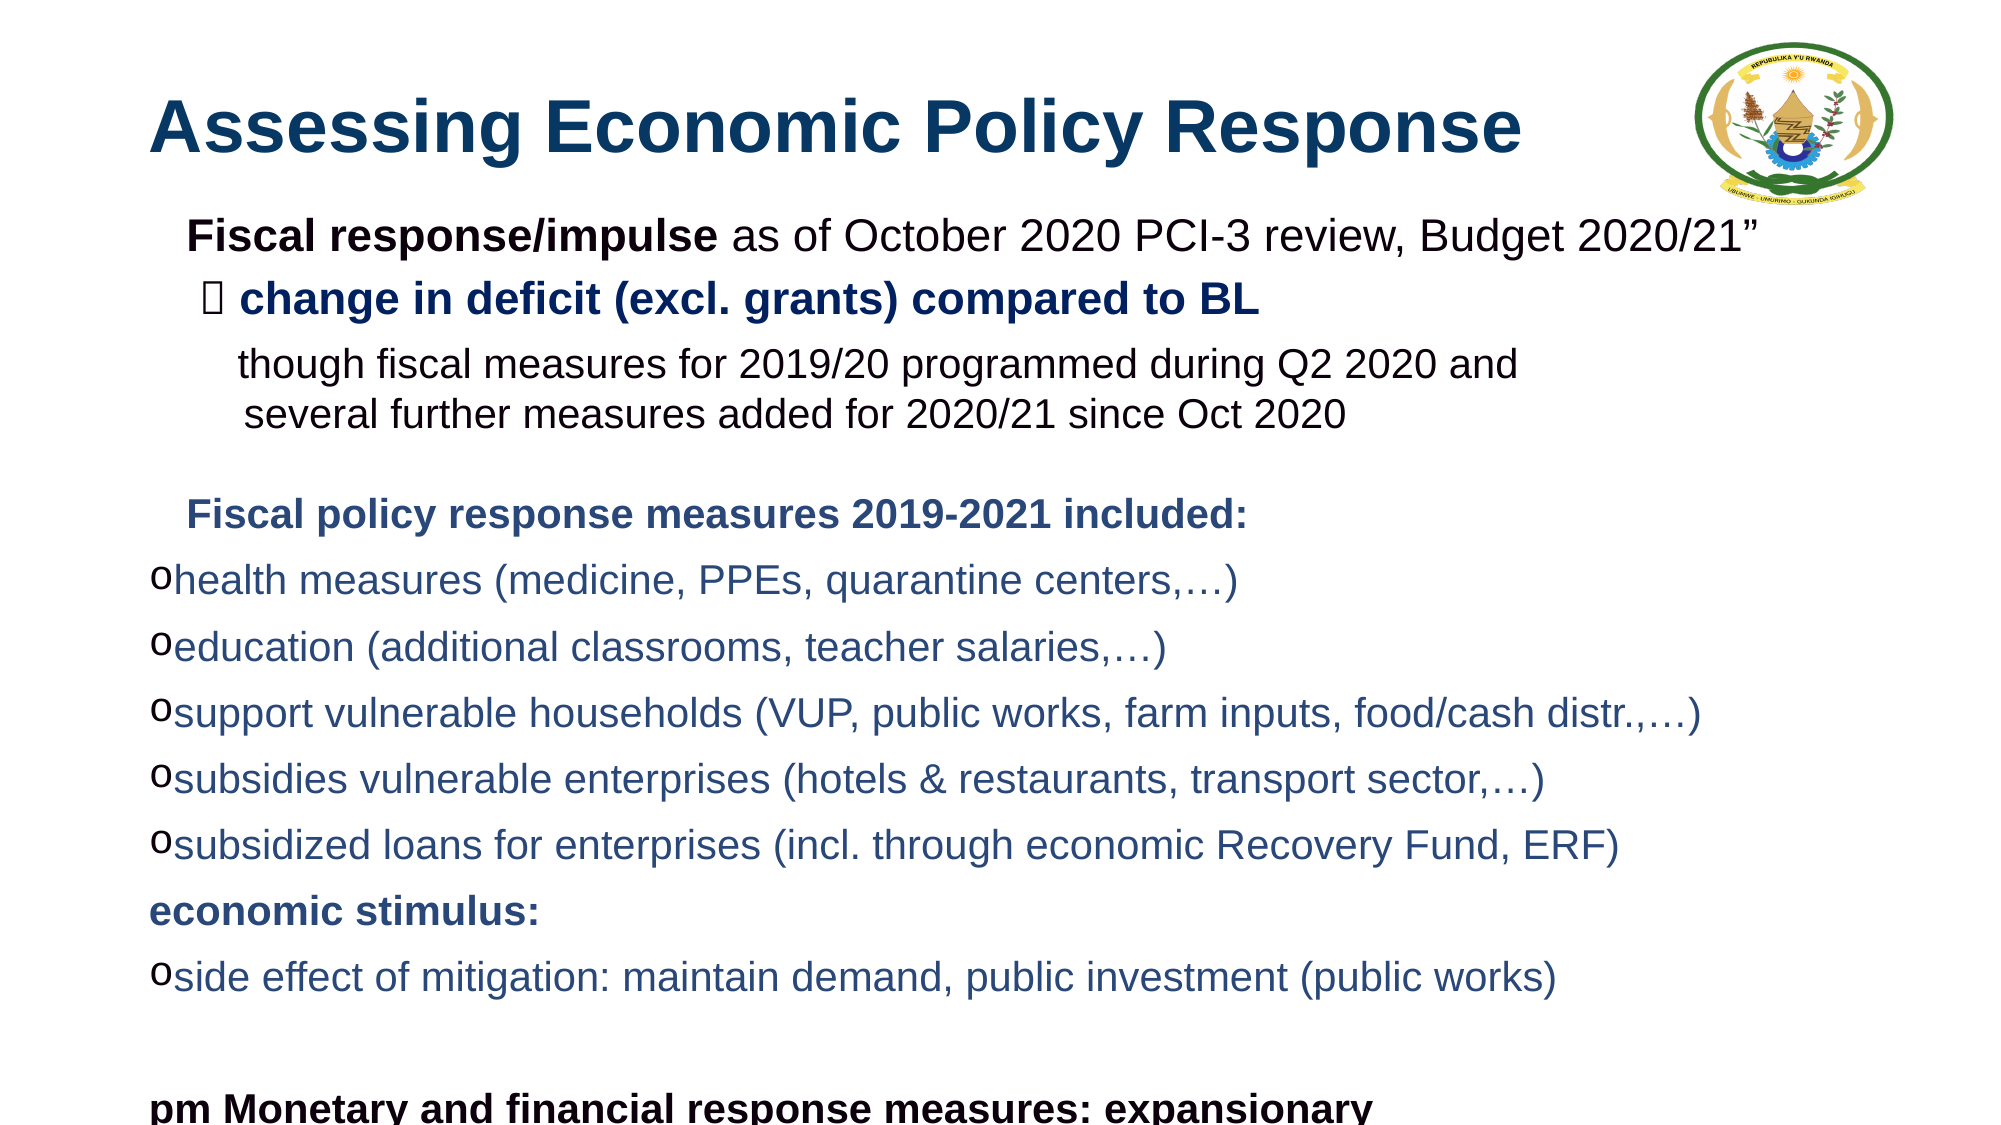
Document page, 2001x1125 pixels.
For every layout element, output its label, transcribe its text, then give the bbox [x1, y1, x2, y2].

title Assessing Economic Policy Response [133, 47, 1711, 198]
list Fiscal response/impulse as of October 2020 PCI-3 review, Budget 2020/21”  change in deficit (excl. grants) compared to BL though fiscal measures for 2019/20 programmed during Q2 2020 and several further measures added for 2020/21 since Oct 2020 Fiscal policy response measures 2019-2021 included: health measures (medicine, PPEs, quarantine centers,…) education (additional classrooms, teacher salaries,…) support vulnerable households (VUP, public works, farm inputs, food/cash distr.,…) subsidies vulnerable enterprises (hotels & restaurants, transport sector,…) subsidized loans for enterprises (incl. through economic Recovery Fund, ERF) economic stimulus: side effect of mitigation: maintain demand, public investment (public works) pm Monetary and financial response measures: expansionary [133, 198, 1833, 1091]
picture [1691, 37, 1900, 208]
